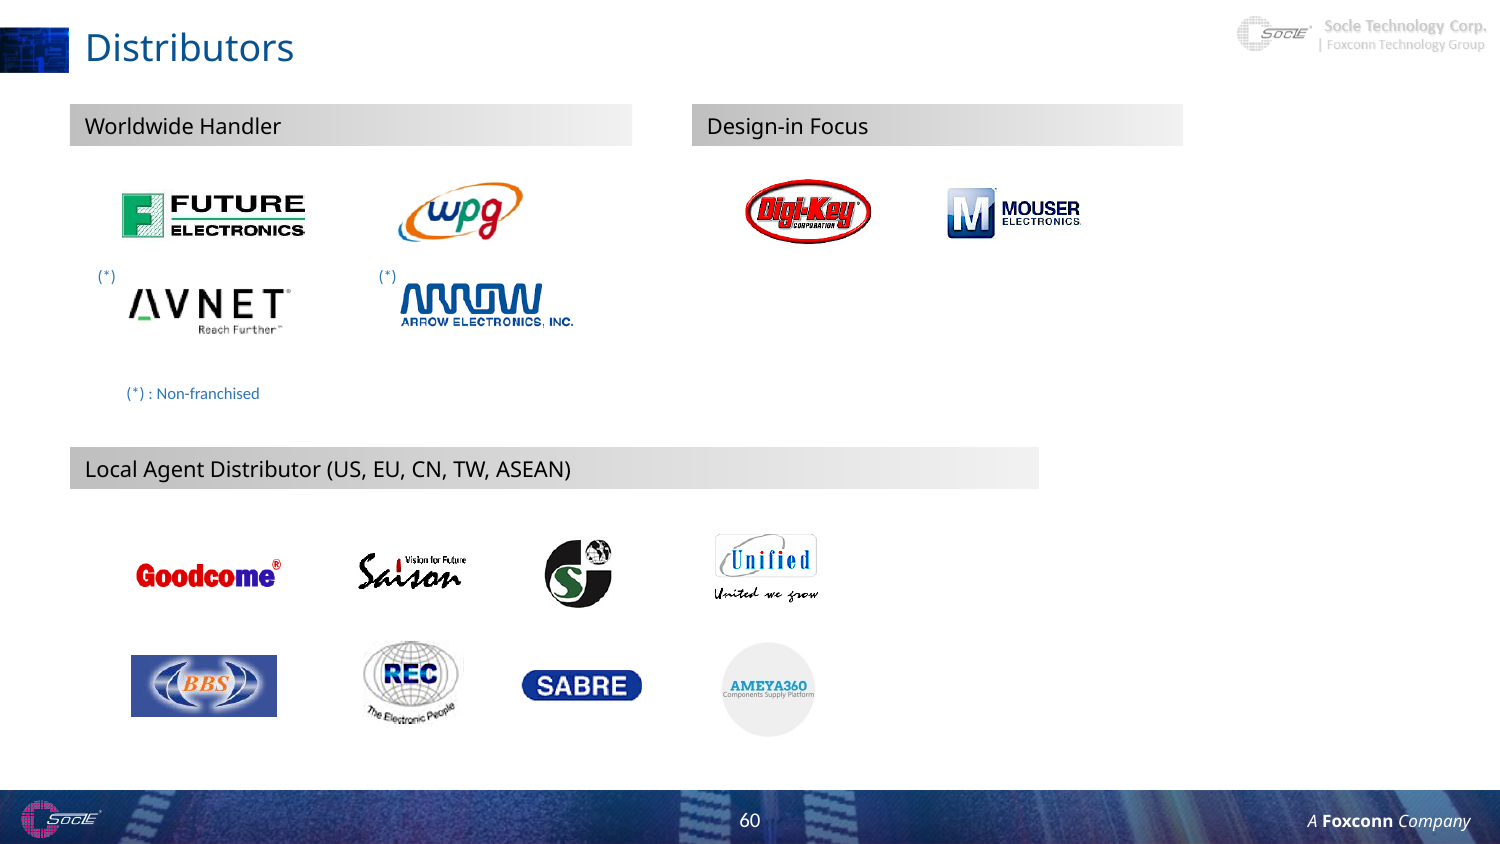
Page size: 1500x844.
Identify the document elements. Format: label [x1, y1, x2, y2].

picture [120, 271, 297, 339]
text_box [70, 447, 1039, 489]
picture [937, 181, 1087, 244]
picture [0, 790, 1500, 844]
text_box [111, 376, 288, 411]
picture [131, 652, 277, 718]
picture [739, 174, 878, 250]
picture [706, 528, 830, 612]
picture [517, 664, 647, 707]
picture [337, 544, 483, 596]
text_box [69, 104, 633, 146]
picture [125, 553, 288, 602]
title [70, 26, 1330, 73]
picture [390, 274, 580, 334]
picture [719, 640, 817, 739]
text_box [82, 258, 147, 293]
text_box [363, 258, 428, 293]
picture [354, 636, 464, 729]
picture [117, 186, 314, 242]
picture [532, 531, 633, 616]
text_box [692, 104, 1184, 146]
picture [388, 176, 534, 245]
picture [0, 28, 68, 72]
